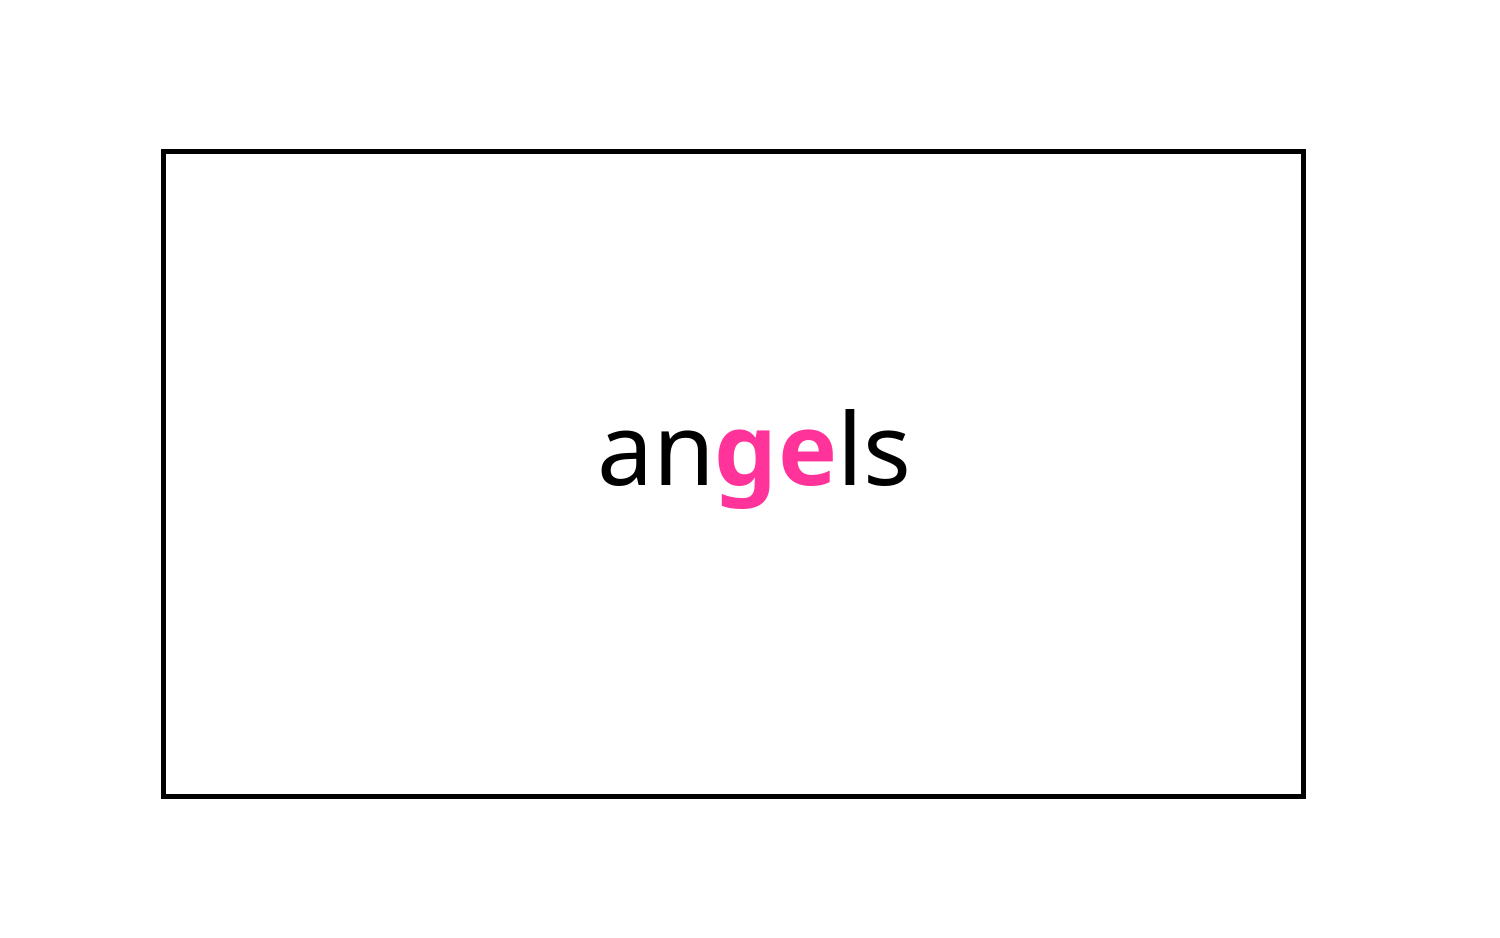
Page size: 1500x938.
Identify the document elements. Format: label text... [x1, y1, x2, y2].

text_box [163, 150, 1304, 797]
text_box angels [582, 378, 980, 513]
